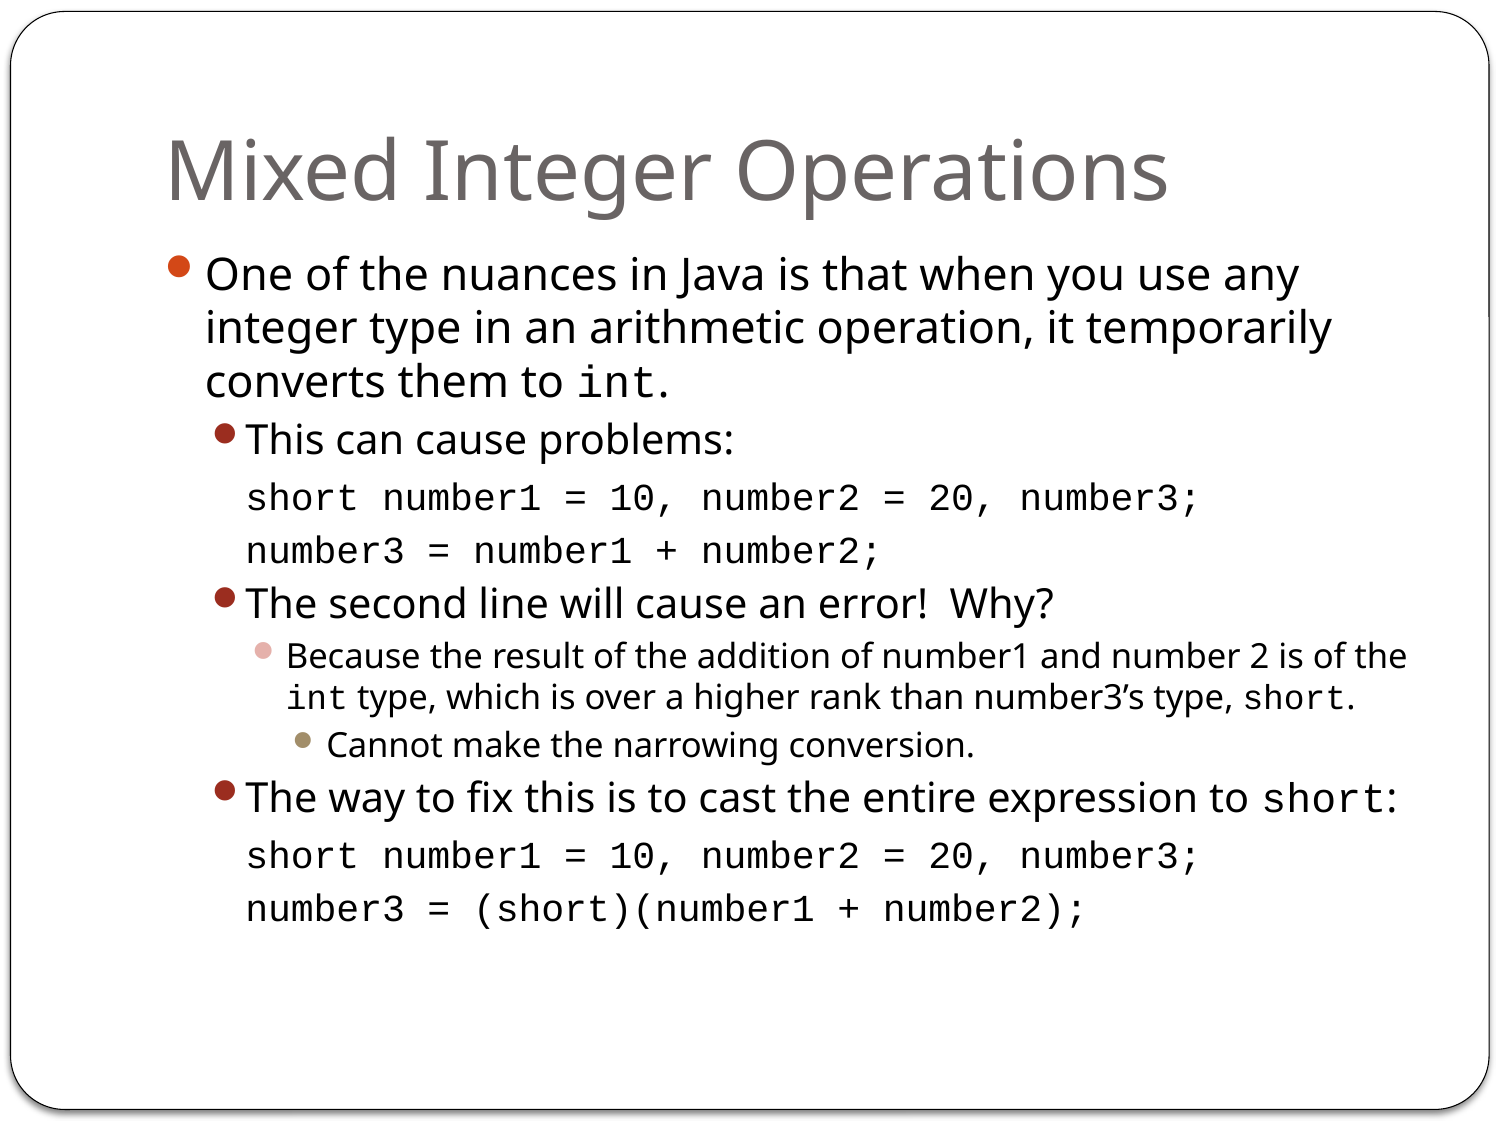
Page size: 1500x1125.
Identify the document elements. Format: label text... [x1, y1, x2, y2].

list One of the nuances in Java is that when you use any integer type in an arithmetic operation, it temporarily converts them to int. This can cause problems: short number1 = 10, number2 = 20, number3; number3 = number1 + number2; The second line will cause an error! Why? Because the result of the addition of number1 and number 2 is of the int type, which is over a higher rank than number3’s type, short. Cannot make the narrowing conversion. The way to fix this is to cast the entire expression to short: short number1 = 10, number2 = 20, number3; number3 = (short)(number1 + number2); [150, 237, 1425, 988]
title Mixed Integer Operations [150, 45, 1425, 233]
